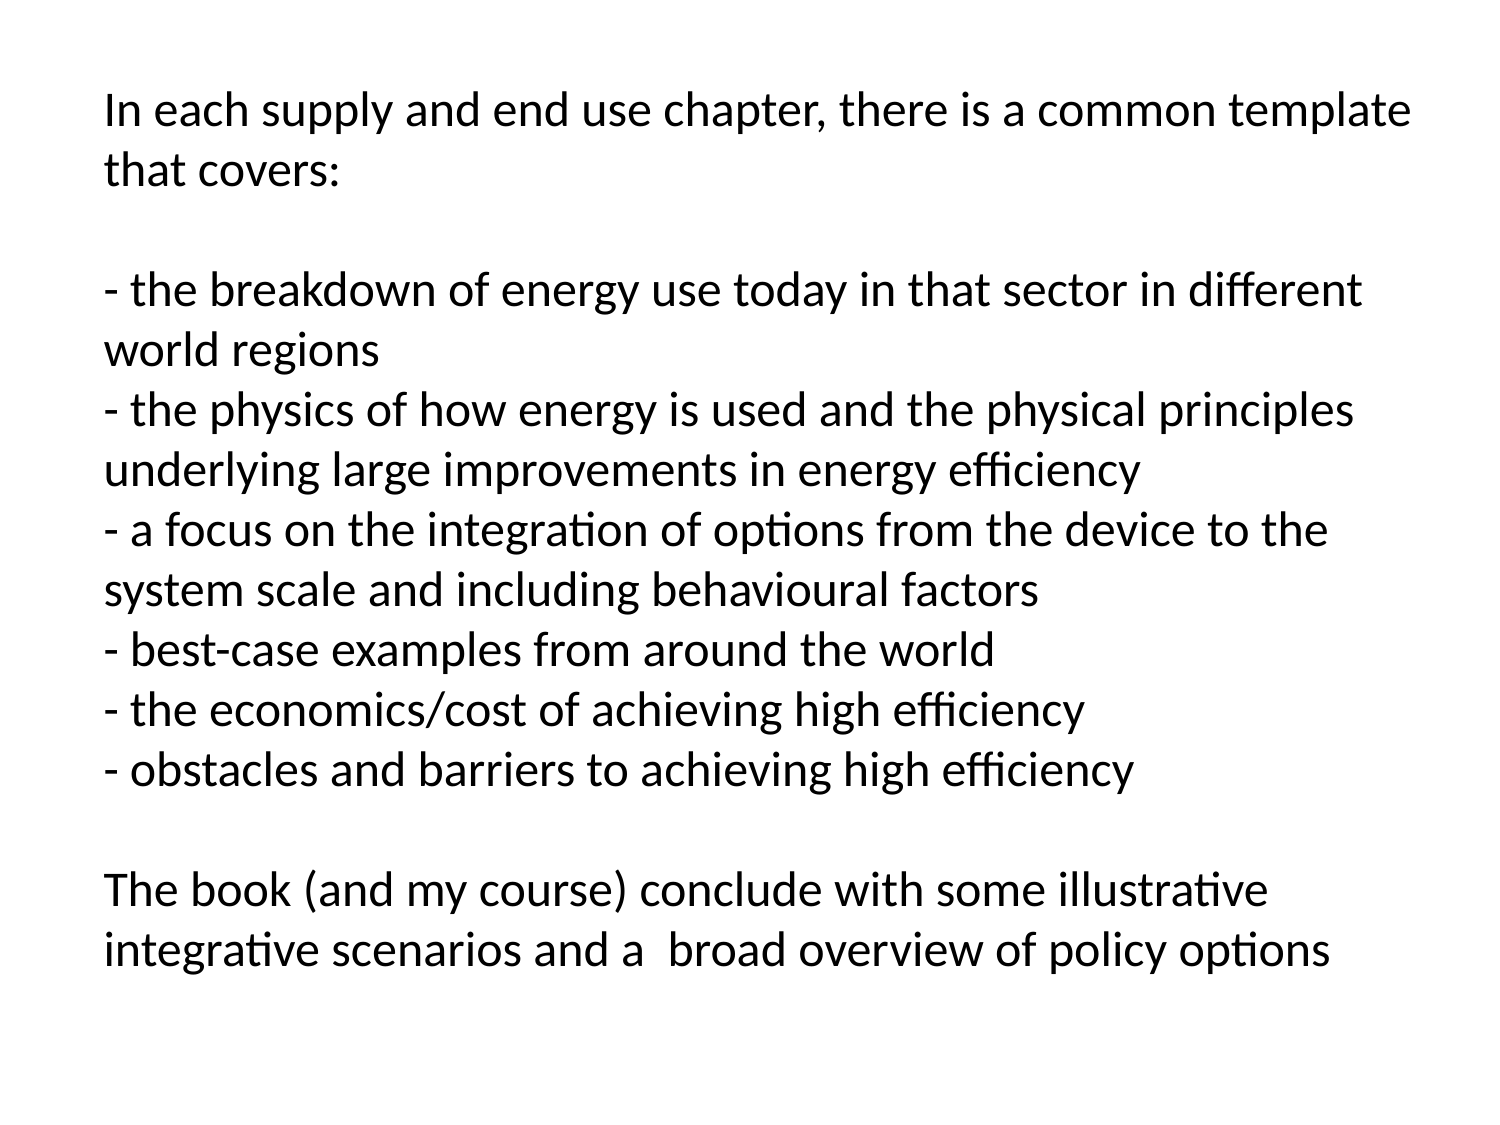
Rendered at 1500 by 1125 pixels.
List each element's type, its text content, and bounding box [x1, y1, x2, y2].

title In each supply and end use chapter, there is a common template that covers: - the breakdown of energy use today in that sector in different world regions - the physics of how energy is used and the physical principles underlying large improvements in energy efficiency - a focus on the integration of options from the device to the system scale and including behavioural factors - best-case examples from around the world - the economics/cost of achieving high efficiency - obstacles and barriers to achieving high efficiency The book (and my course) conclude with some illustrative integrative scenarios and a broad overview of policy options [88, 432, 1439, 621]
